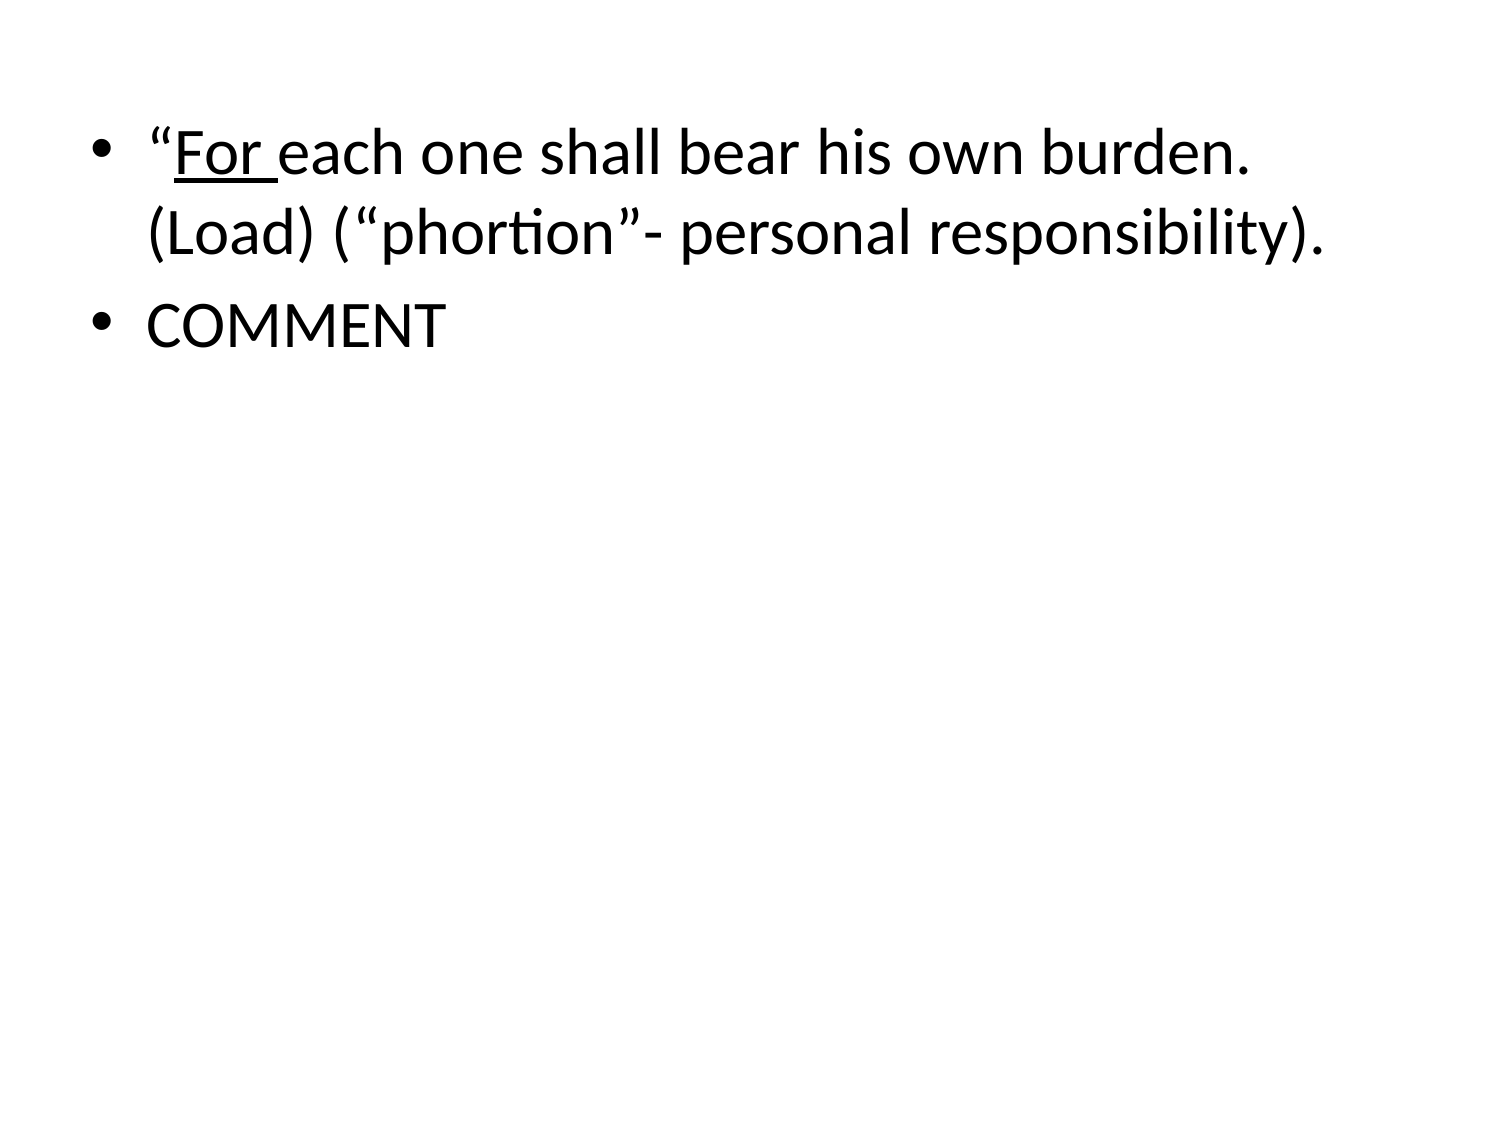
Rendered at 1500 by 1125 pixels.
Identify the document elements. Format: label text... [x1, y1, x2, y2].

list “For each one shall bear his own burden. (Load) (“phortion”- personal responsibility). COMMENT [75, 99, 1425, 1005]
